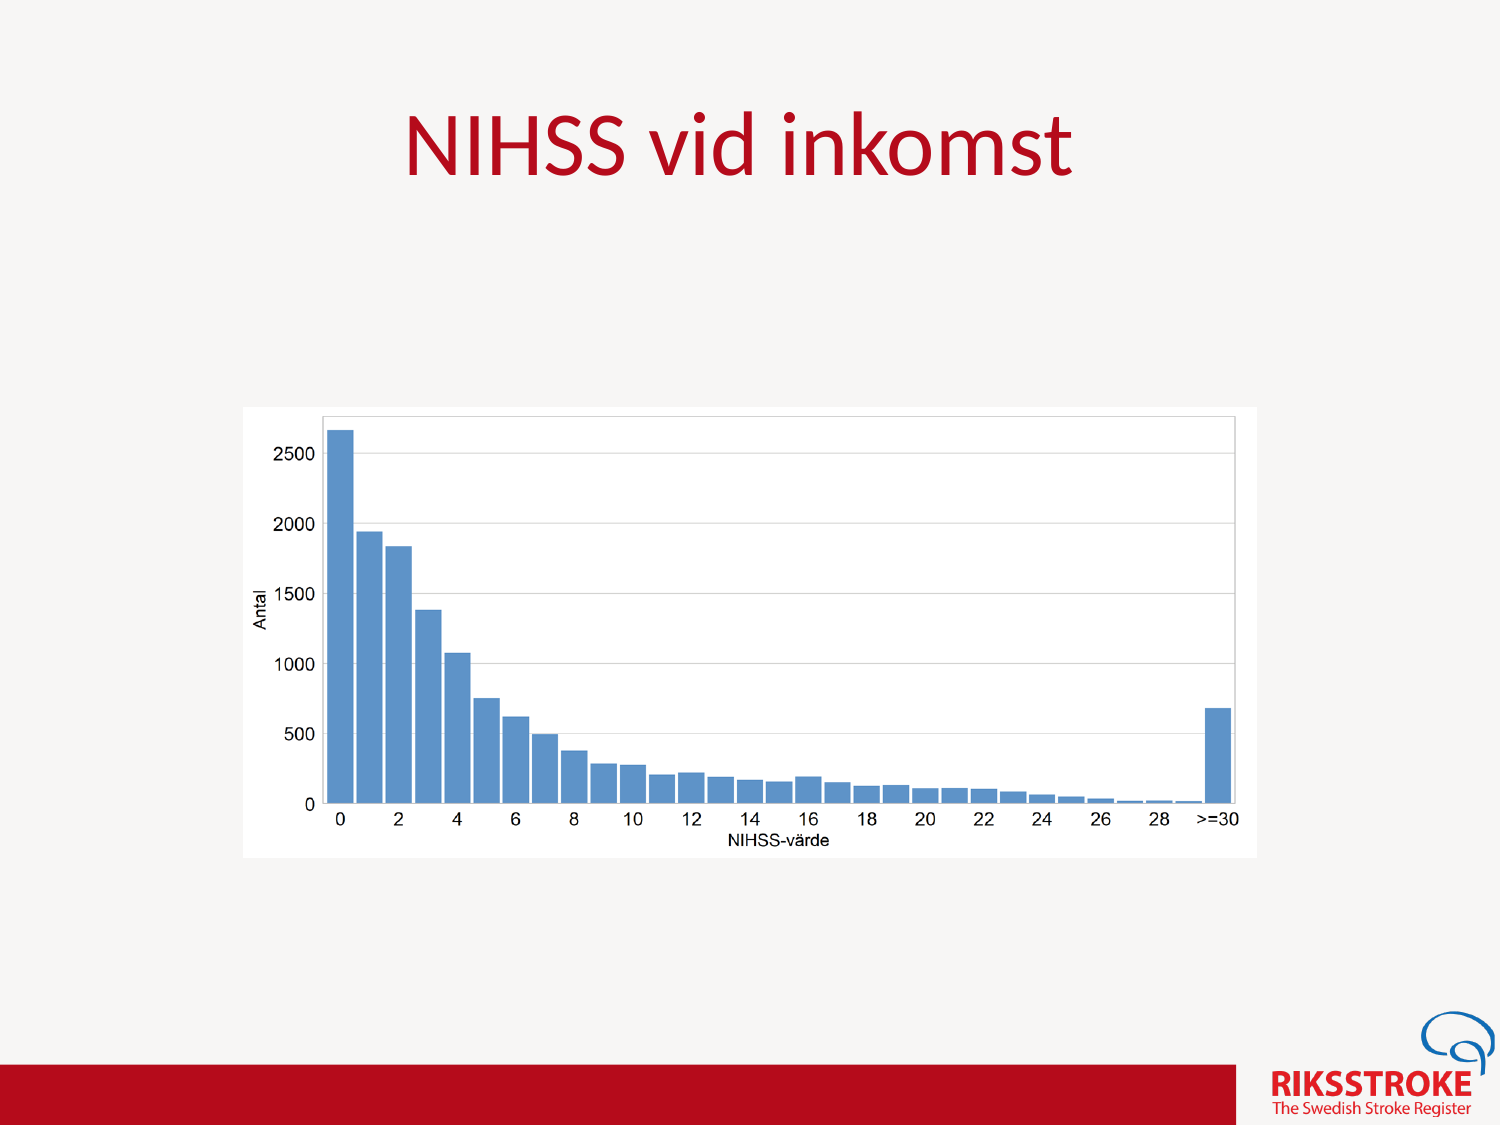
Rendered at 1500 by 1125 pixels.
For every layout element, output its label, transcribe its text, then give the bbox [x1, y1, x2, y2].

title NIHSS vid inkomst [75, 45, 1425, 233]
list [243, 407, 1257, 859]
